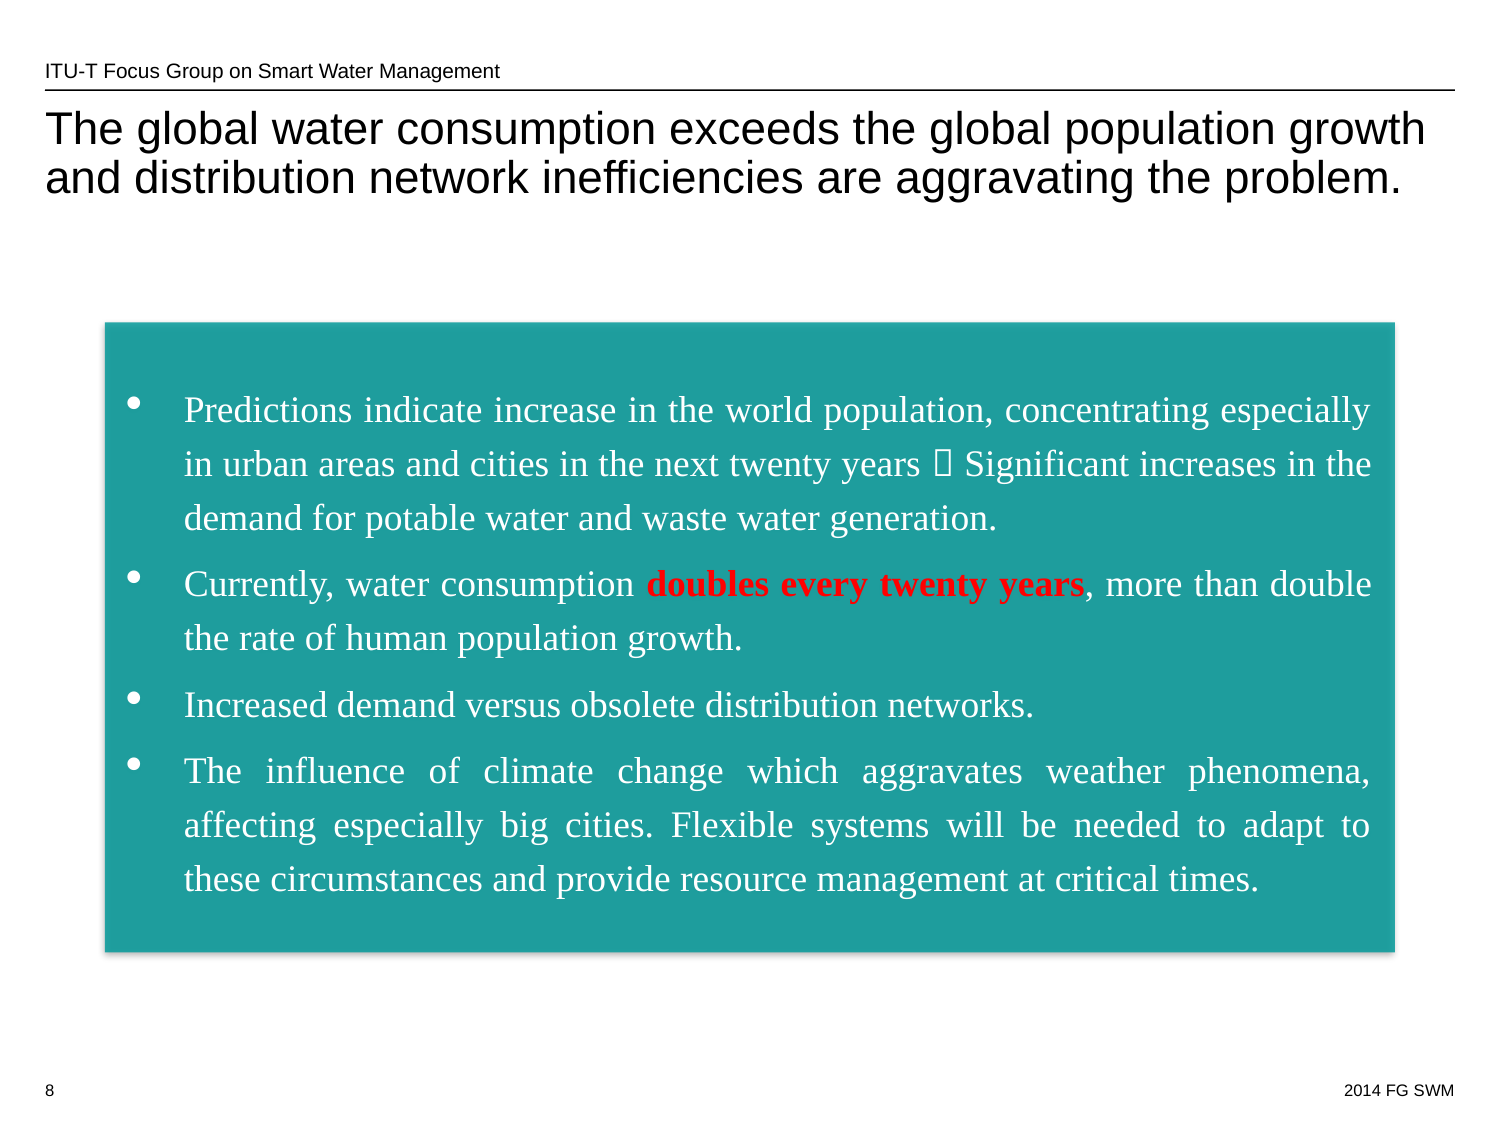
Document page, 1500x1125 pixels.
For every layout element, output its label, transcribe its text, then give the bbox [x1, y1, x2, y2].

text_box Predictions indicate increase in the world population, concentrating especially in urban areas and cities in the next twenty years  Significant increases in the demand for potable water and waste water generation. Currently, water consumption doubles every twenty years, more than double the rate of human population growth. Increased demand versus obsolete distribution networks. The influence of climate change which aggravates weather phenomena, affecting especially big cities. Flexible systems will be needed to adapt to these circumstances and provide resource management at critical times. [104, 322, 1395, 953]
slide_number 8 [29, 1072, 91, 1103]
title The global water consumption exceeds the global population growth and distribution network inefficiencies are aggravating the problem. [29, 97, 1455, 293]
